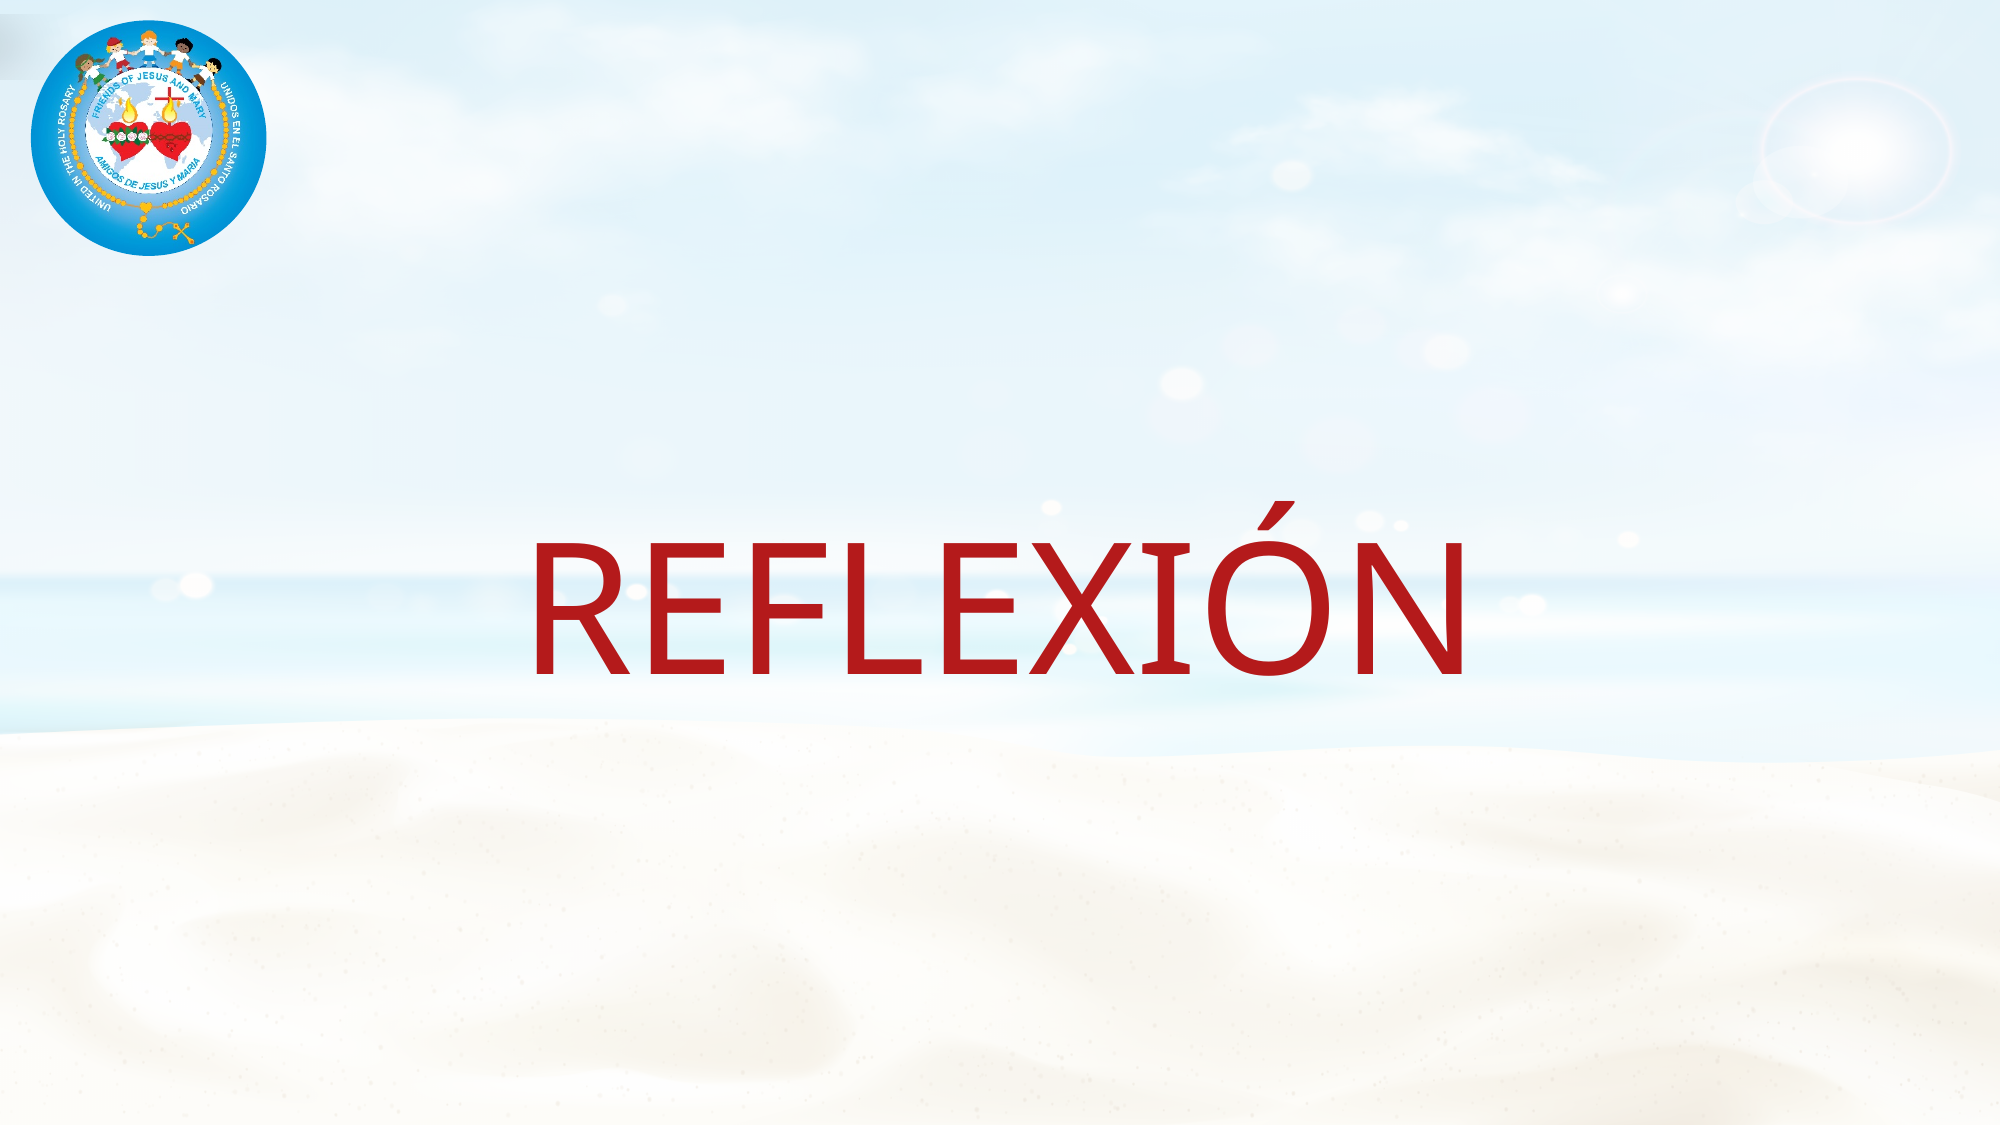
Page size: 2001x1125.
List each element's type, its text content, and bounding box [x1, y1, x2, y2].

text_box REFLEXIÓN [0, 483, 2000, 719]
picture [55, 30, 242, 244]
